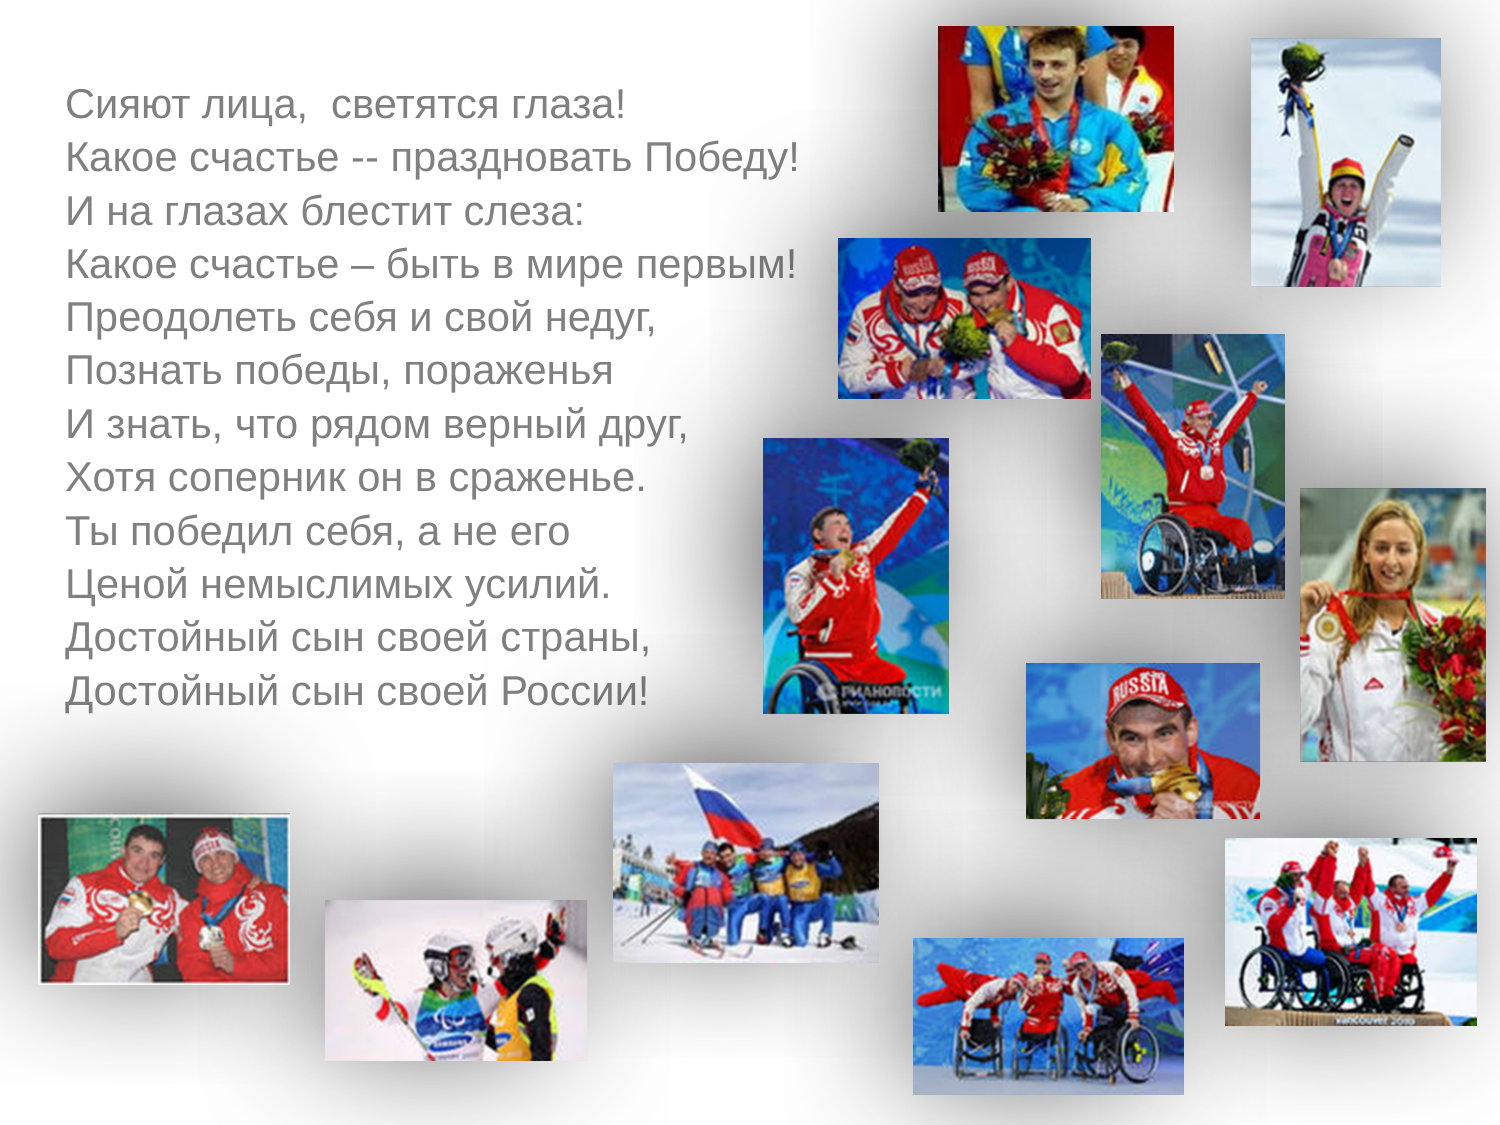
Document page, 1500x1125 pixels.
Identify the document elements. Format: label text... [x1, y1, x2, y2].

picture [1099, 199, 1112, 208]
picture [1249, 37, 1442, 288]
picture [612, 762, 880, 964]
picture [1099, 333, 1287, 601]
picture [1063, 283, 1070, 294]
picture [37, 812, 291, 986]
picture [762, 437, 951, 715]
picture [324, 899, 588, 1063]
picture [1224, 837, 1478, 1027]
list Сияют лица, светятся глаза! Какое счастье -- праздновать Победу! И на глазах блестит слеза: Какое счастье – быть в мире первым! Преодолеть себя и свой недуг, Познать победы, пораженья И знать, что рядом верный друг, Хотя соперник он в сраженье. Ты победил себя, а не его Ценой немыслимых усилий. Достойный сын своей страны, Достойный сын своей России! [49, 74, 828, 789]
picture [937, 25, 1175, 213]
picture [1024, 662, 1261, 821]
picture [912, 937, 1185, 1096]
picture [837, 237, 1092, 400]
picture [1299, 487, 1487, 763]
picture [1082, 273, 1092, 277]
